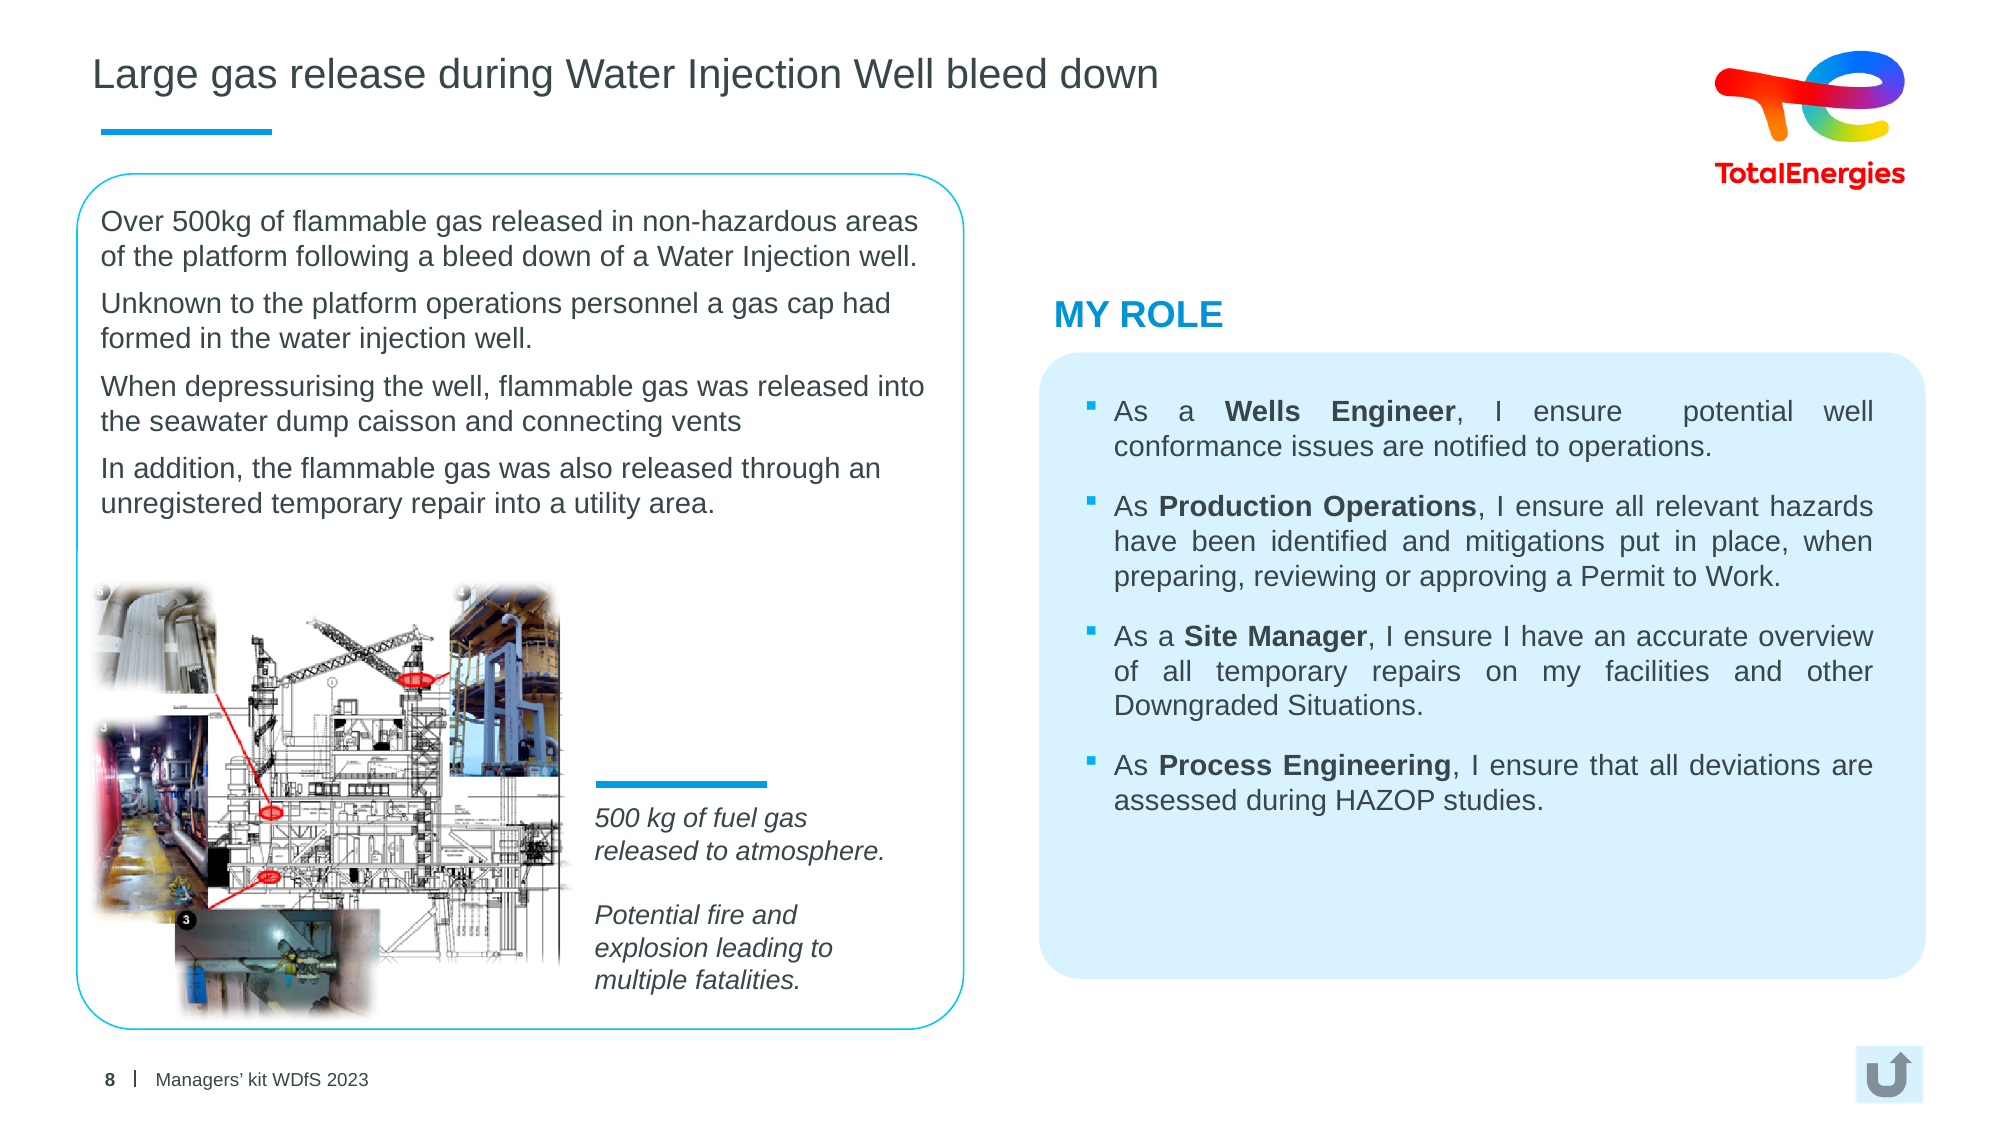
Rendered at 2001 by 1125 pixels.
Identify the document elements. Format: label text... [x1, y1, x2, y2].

title Large gas release during Water Injection Well bleed down [77, 39, 1672, 138]
footer Managers’ kit WDfS 2023 [140, 1058, 732, 1100]
picture [89, 1012, 103, 1023]
text_box 500 kg of fuel gas released to atmosphere. Potential fire and explosion leading to multiple fatalities. [579, 760, 931, 1036]
list As a Wells Engineer, I ensure potential well conformance issues are notified to operations. As Production Operations, I ensure all relevant hazards have been identified and mitigations put in place, when preparing, reviewing or approving a Permit to Work. As a Site Manager, I ensure I have an accurate overview of all temporary repairs on my facilities and other Downgraded Situations. As Process Engineering, I ensure that all deviations are assessed during HAZOP studies. [1043, 384, 1890, 981]
slide_number 8 [35, 1058, 131, 1100]
text_box [1857, 1047, 1923, 1103]
list Over 500kg of flammable gas released in non-hazardous areas of the platform following a bleed down of a Water Injection well. Unknown to the platform operations personnel a gas cap had formed in the water injection well. When depressurising the well, flammable gas was released into the seawater dump caisson and connecting vents In addition, the flammable gas was also released through an unregistered temporary repair into a utility area. [77, 194, 967, 1023]
picture [89, 579, 575, 1023]
picture [1688, 24, 1931, 216]
